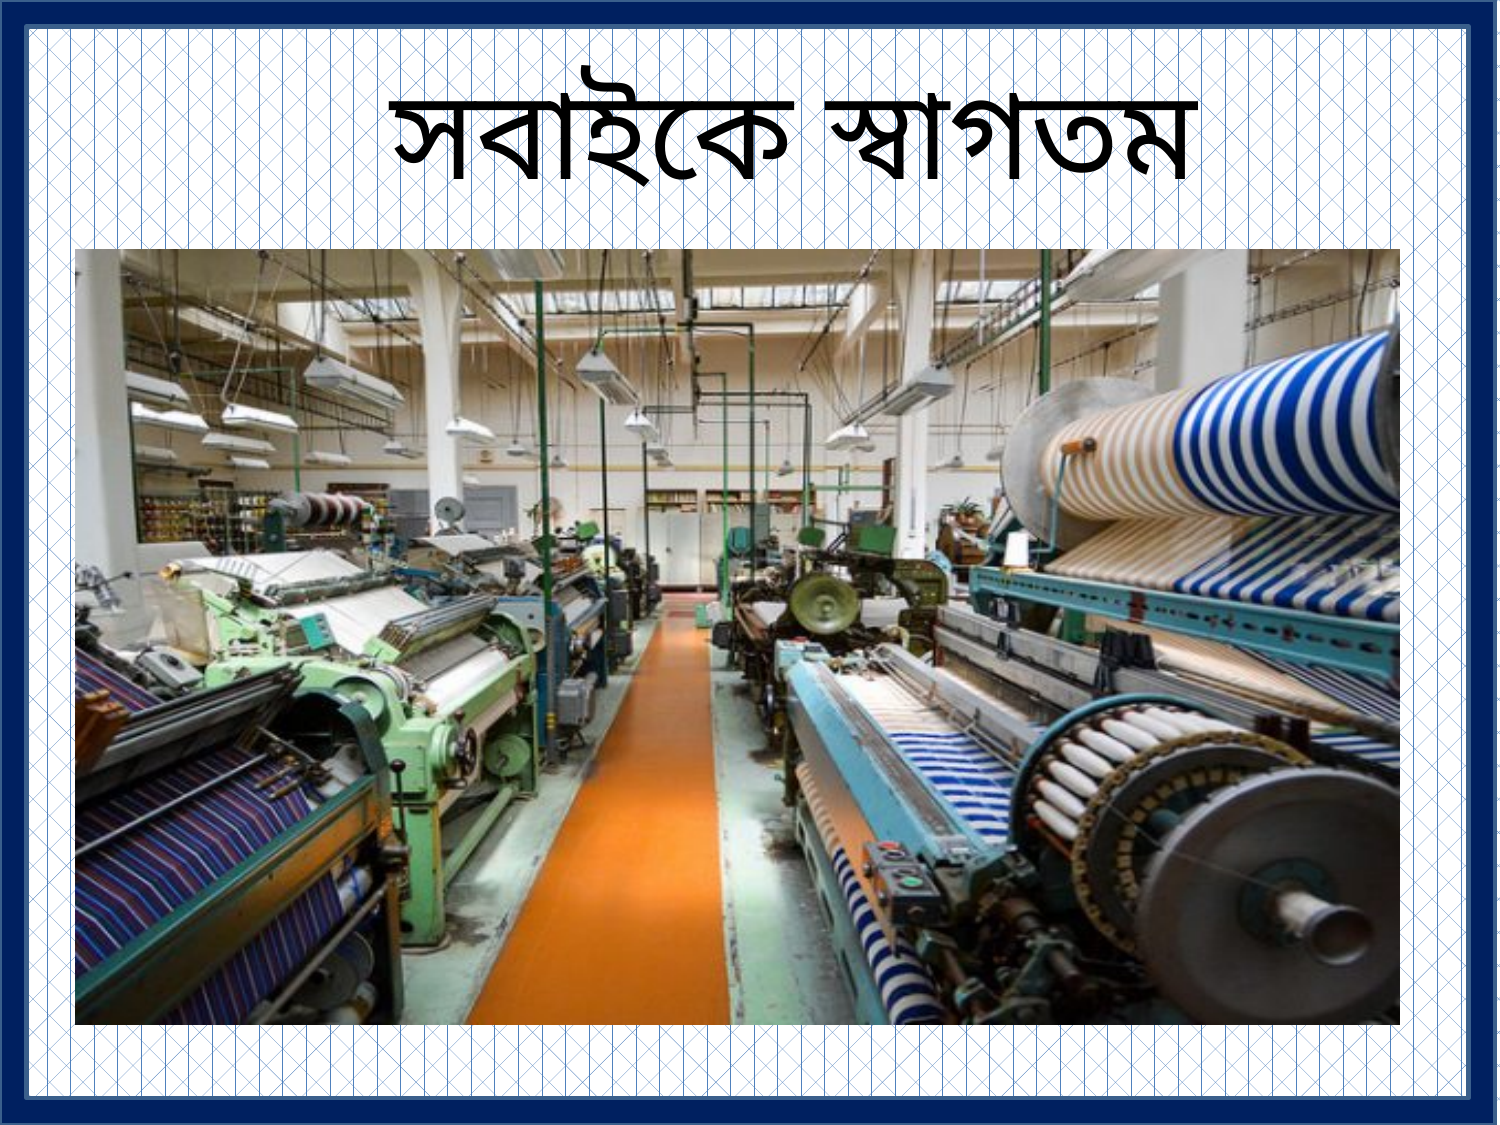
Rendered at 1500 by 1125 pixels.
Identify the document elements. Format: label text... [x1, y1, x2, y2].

picture [74, 249, 1401, 1026]
text_box সবাইকে স্বাগতম [112, 47, 1466, 213]
text_box [0, 0, 1497, 1125]
